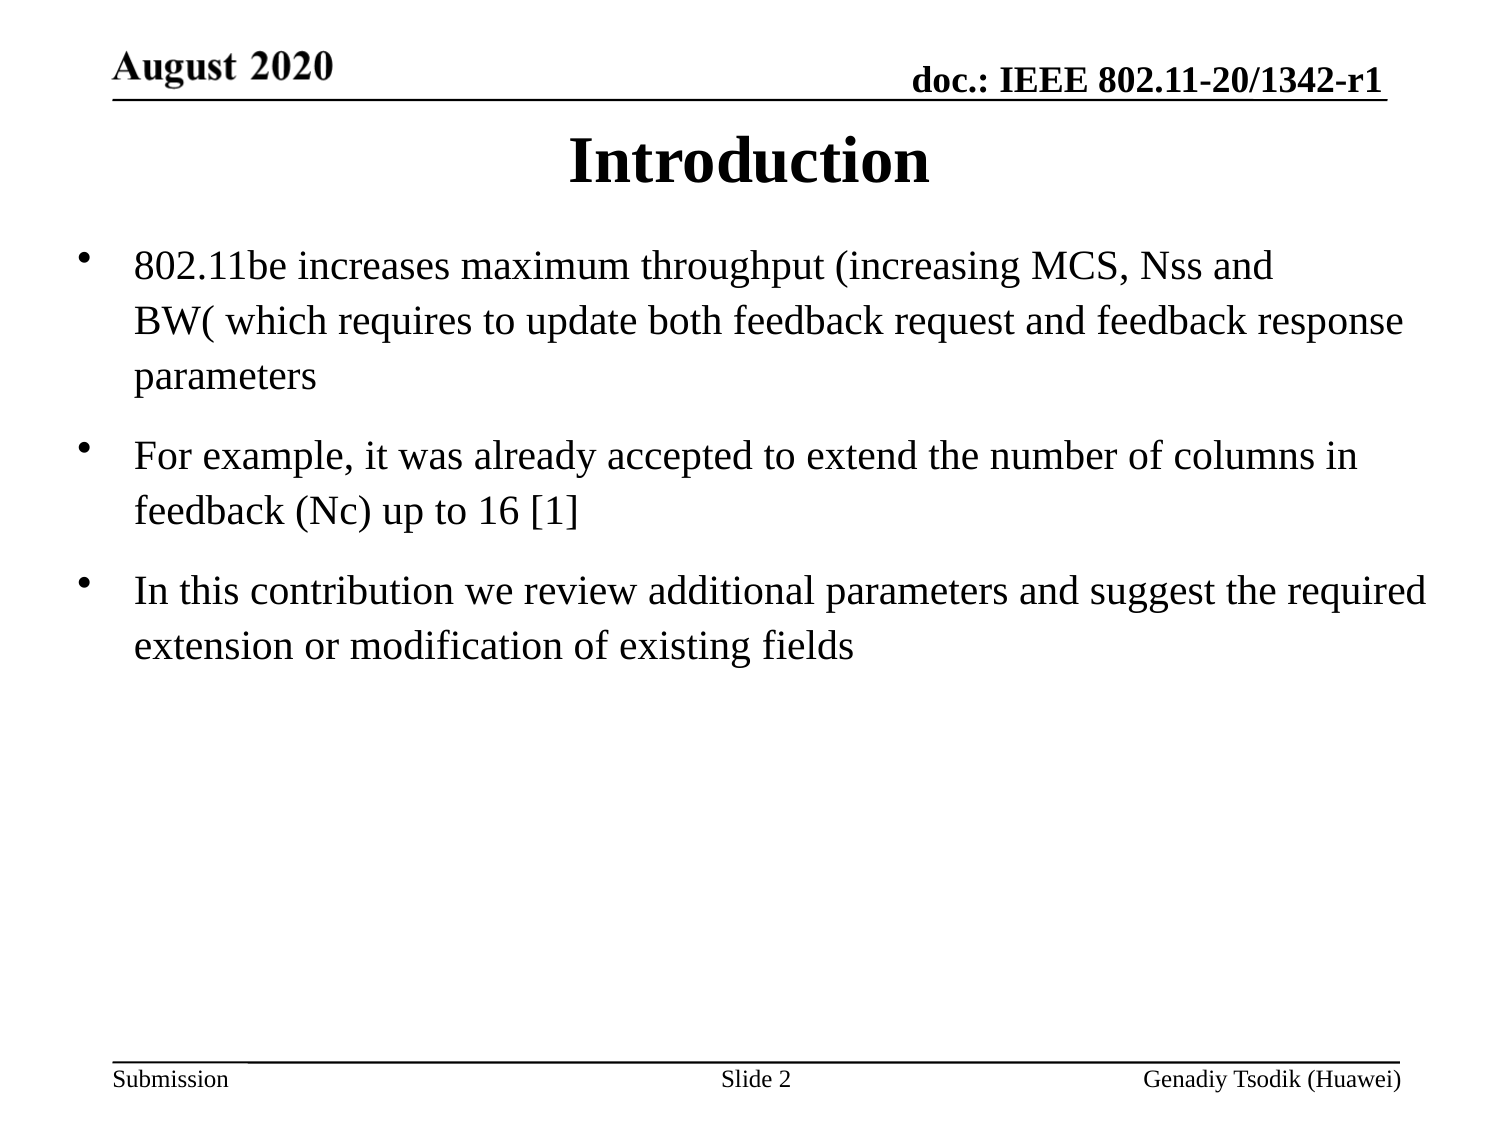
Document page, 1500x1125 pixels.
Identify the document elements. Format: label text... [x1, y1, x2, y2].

slide_number Slide 2 [712, 1061, 800, 1093]
list 802.11be increases maximum throughput (increasing MCS, Nss and BW( which requires to update both feedback request and feedback response parameters For example, it was already accepted to extend the number of columns in feedback (Nc) up to 16 [1] In this contribution we review additional parameters and suggest the required extension or modification of existing fields [62, 224, 1451, 1051]
footer Genadiy Tsodik (Huawei) [1139, 1061, 1402, 1093]
picture [86, 26, 372, 140]
title Introduction [112, 112, 1388, 201]
